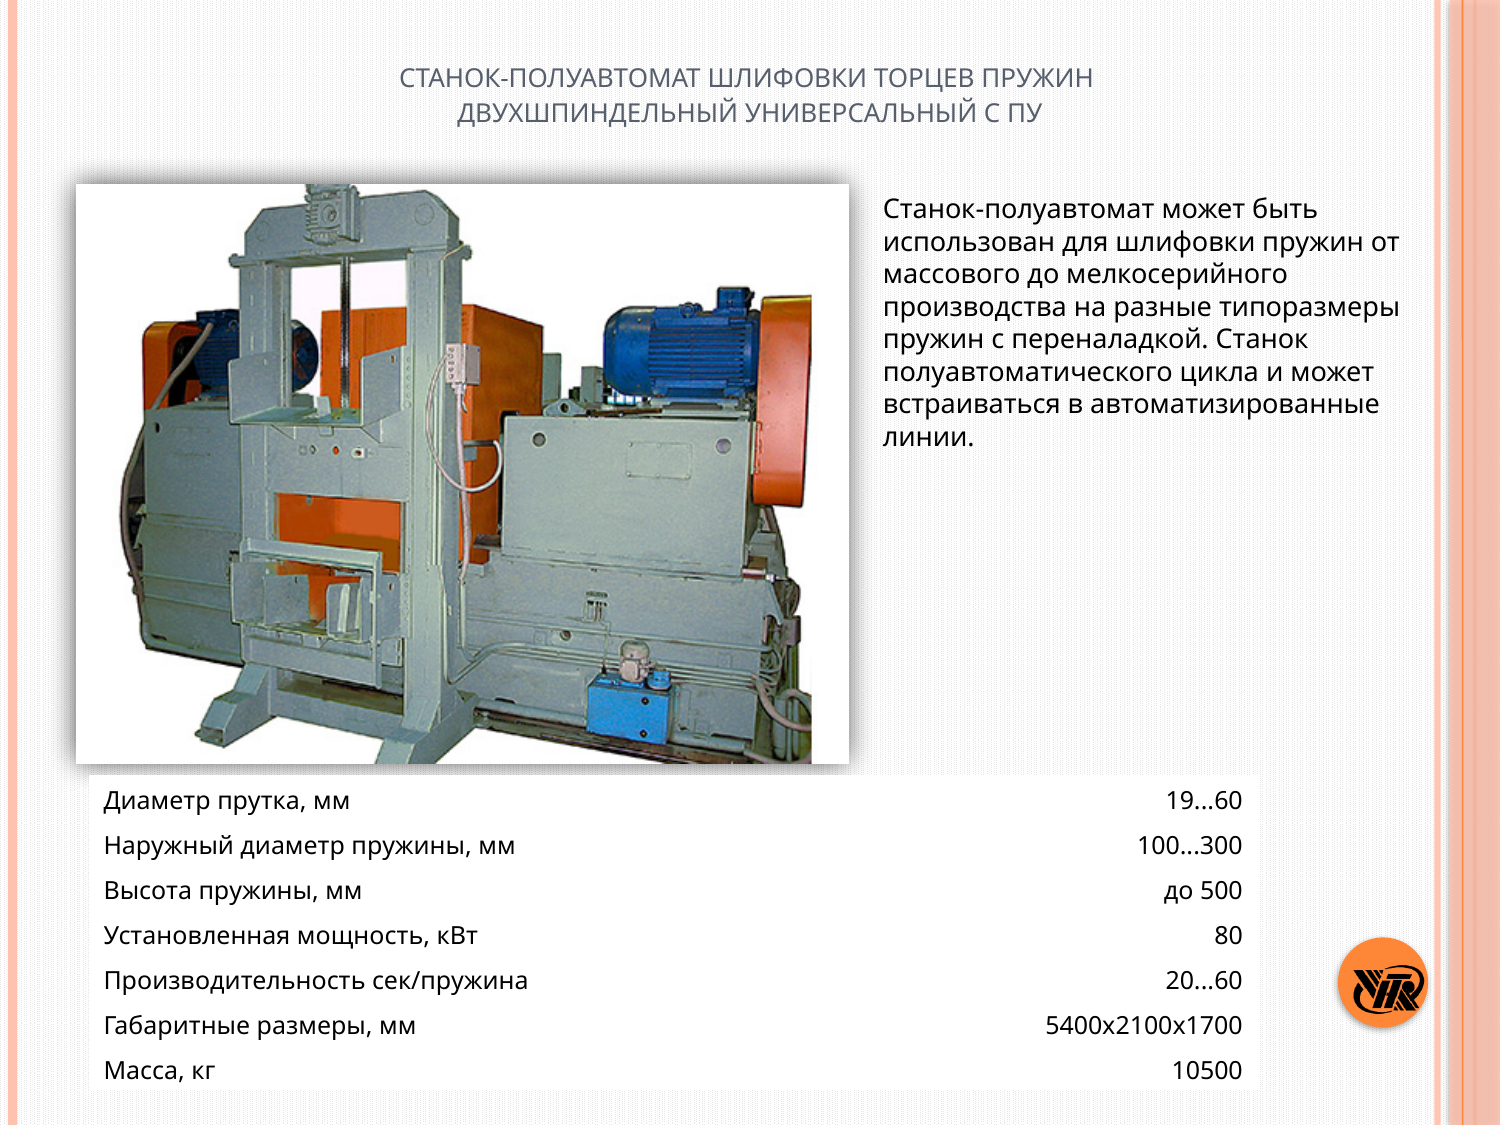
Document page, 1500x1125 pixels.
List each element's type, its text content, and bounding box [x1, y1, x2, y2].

table_cell Габаритные размеры, мм [89, 1000, 879, 1045]
table_cell Наружный диаметр пружины, мм [89, 820, 879, 865]
table_header 19...60 [879, 775, 1258, 820]
table_cell Установленная мощность, кВт [89, 910, 879, 955]
picture [76, 184, 849, 764]
picture [1352, 963, 1426, 1016]
table_cell 20...60 [879, 955, 1258, 1000]
table_cell 80 [879, 910, 1258, 955]
title СТАНОК-ПОЛУАВТОМАТ ШЛИФОВКИ ТОРЦЕВ ПРУЖИН ДВУХШПИНДЕЛЬНЫЙ УНИВЕРСАЛЬНЫЙ С ПУ [76, 19, 1424, 138]
table_cell 10500 [879, 1045, 1258, 1090]
table_cell Производительность сек/пружина [89, 955, 879, 1000]
table_cell 5400х2100х1700 [879, 1000, 1258, 1045]
text_box Станок-полуавтомат может быть использован для шлифовки пружин от массового до мелкосерийного производства на разные типоразмеры пружин с переналадкой. Станок полуавтоматического цикла и может встраиваться в автоматизированные линии. [868, 184, 1424, 492]
table_header Диаметр прутка, мм [89, 775, 879, 820]
table_cell Масса, кг [89, 1045, 879, 1090]
table_cell до 500 [879, 865, 1258, 910]
table_cell Высота пружины, мм [89, 865, 879, 910]
table_cell 100...300 [879, 820, 1258, 865]
